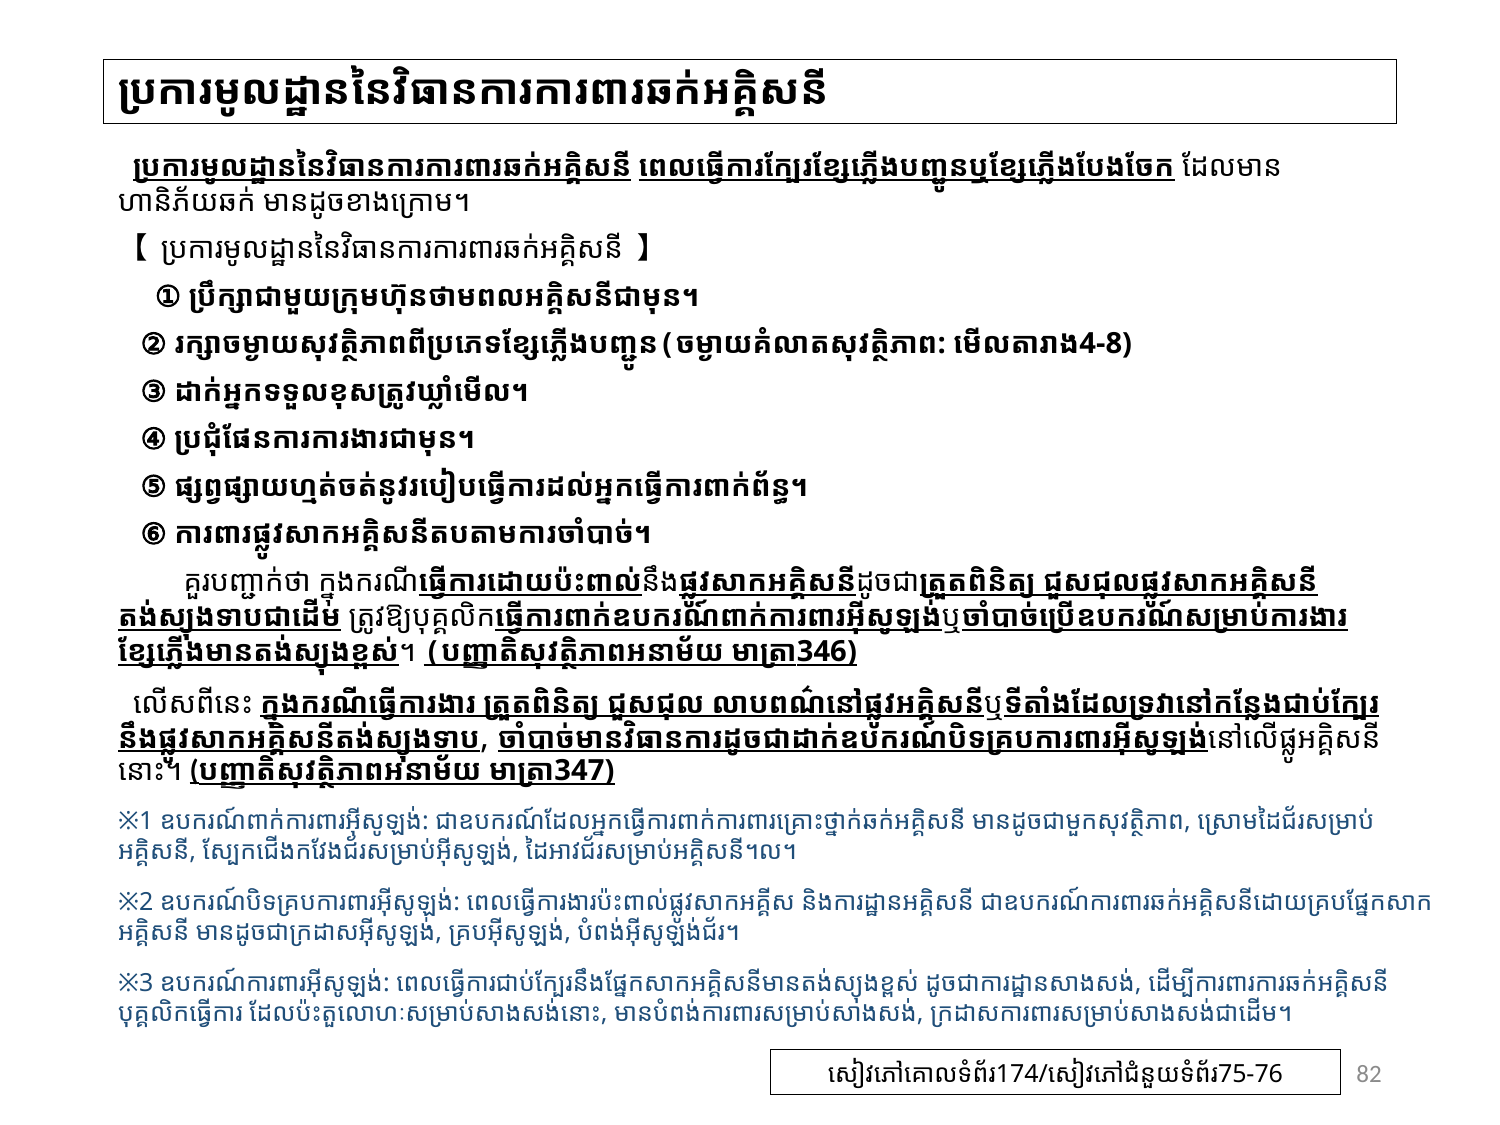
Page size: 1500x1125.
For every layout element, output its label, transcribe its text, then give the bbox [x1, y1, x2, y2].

text_box សៀវភៅគោលទំព័រ174/សៀវភៅជំនួយទំព័រ75-76 [770, 1050, 1059, 1095]
title ប្រការមូលដ្ឋាននៃវិធានការការពារឆក់អគ្គិសនី [103, 59, 1397, 124]
text_box ប្រការមូលដ្ឋាននៃវិធានការការពារឆក់អគ្គិសនី ពេលធ្វើការក្បែរខ្សែភ្លើងបញ្ជូនឬខ្សែភ្លើងបែងចែក ដែលមានហានិភ័យឆក់ មានដូចខាងក្រោម។ 【 ប្រការមូលដ្ឋាននៃវិធានការការពារឆក់អគ្គិសនី 】 ① ប្រឹក្សាជាមួយក្រុមហ៊ុនថាមពលអគ្គិសនីជាមុន។ ② រក្សាចម្ងាយសុវត្ថិភាពពីប្រភេទខ្សែភ្លើងបញ្ជូន(ចម្ងាយគំលាតសុវត្ថិភាព: មើលតារាង4-8) ③ ដាក់អ្នកទទួលខុសត្រូវឃ្លាំមើល។ ④ ប្រជុំផែនការការងារជាមុន។ ⑤ ផ្សព្វផ្សាយហ្មត់ចត់នូវរបៀបធ្វើការដល់អ្នកធ្វើការពាក់ព័ន្ធ។ ⑥ ការពារផ្លូវសាកអគ្គិសនីតបតាមការចាំបាច់។ គួរបញ្ជាក់ថា ក្នុងករណីធ្វើការដោយប៉ះពាល់នឹងផ្លូវសាកអគ្គិសនីដូចជាត្រួតពិនិត្យ ជួសជុលផ្លូវសាកអគ្គិសនីតង់ស្យុងទាបជាដើម ត្រូវឱ្យបុគ្គលិកធ្វើការពាក់ឧបករណ៍ពាក់ការពារអ៊ីសូឡង់ឬចាំបាច់ប្រើឧបករណ៍សម្រាប់ការងារខ្សែភ្លើងមានតង់ស្យុងខ្ពស់។ (បញ្ញាតិសុវត្ថិភាពអនាម័យ មាត្រា346) លើសពីនេះ ក្នុងករណីធ្វើការងារ ត្រួតពិនិត្យ ជួសជុល លាបពណ៌នៅផ្លូវអគ្គិសនីឬទីតាំងដែលទ្រវានៅកន្លែងជាប់ក្បែរនឹងផ្លូវសាកអគ្គិសនីតង់ស្យុងទាប, ចាំបាច់មានវិធានការដូចជាដាក់ឧបករណ៍បិទគ្របការពារអ៊ីសូឡង់នៅលើផ្លូអគ្គិសនីនោះ។ (បញ្ញាតិសុវត្ថិភាពអនាម័យ មាត្រា347) [103, 139, 1397, 797]
slide_number 82 [1059, 1050, 1397, 1103]
text_box ※1 ឧបករណ៍ពាក់ការពារអ៊ីសូឡង់: ជាឧបករណ៍ដែលអ្នកធ្វើការពាក់ការពារគ្រោះថ្នាក់ឆក់អគ្គិសនី មានដូចជាមួកសុវត្ថិភាព, ស្រោមដៃជ័រសម្រាប់អគ្គិសនី, ស្បែកជើងកវែងជ័រសម្រាប់អ៊ីសូឡង់, ដៃអាវជ័រសម្រាប់អគ្គិសនី។ល។ ※2 ឧបករណ៍បិទគ្របការពារអ៊ីសូឡង់: ពេលធ្វើការងារប៉ះពាល់ផ្លូវសាកអគ្គីស និងការដ្ឋានអគ្គិសនី ជាឧបករណ៍ការពារឆក់អគ្គិសនីដោយគ្របផ្នែកសាកអគ្គិសនី មានដូចជាក្រដាសអ៊ីសូឡង់, គ្របអ៊ីសូឡង់, បំពង់អ៊ីសូឡង់ជ័រ។ ※3 ឧបករណ៍ការពារអ៊ីសូឡង់: ពេលធ្វើការជាប់ក្បែរនឹងផ្នែកសាកអគ្គិសនីមានតង់ស្យុងខ្ពស់ ដូចជាការដ្ឋានសាងសង់, ដើម្បីការពារការឆក់អគ្គិសនីបុគ្គលិកធ្វើការ ដែលប៉ះតួលោហៈសម្រាប់សាងសង់នោះ, មានបំពង់ការពារសម្រាប់សាងសង់, ក្រដាសការពារសម្រាប់សាងសង់ជាដើម។ [103, 797, 1461, 1050]
